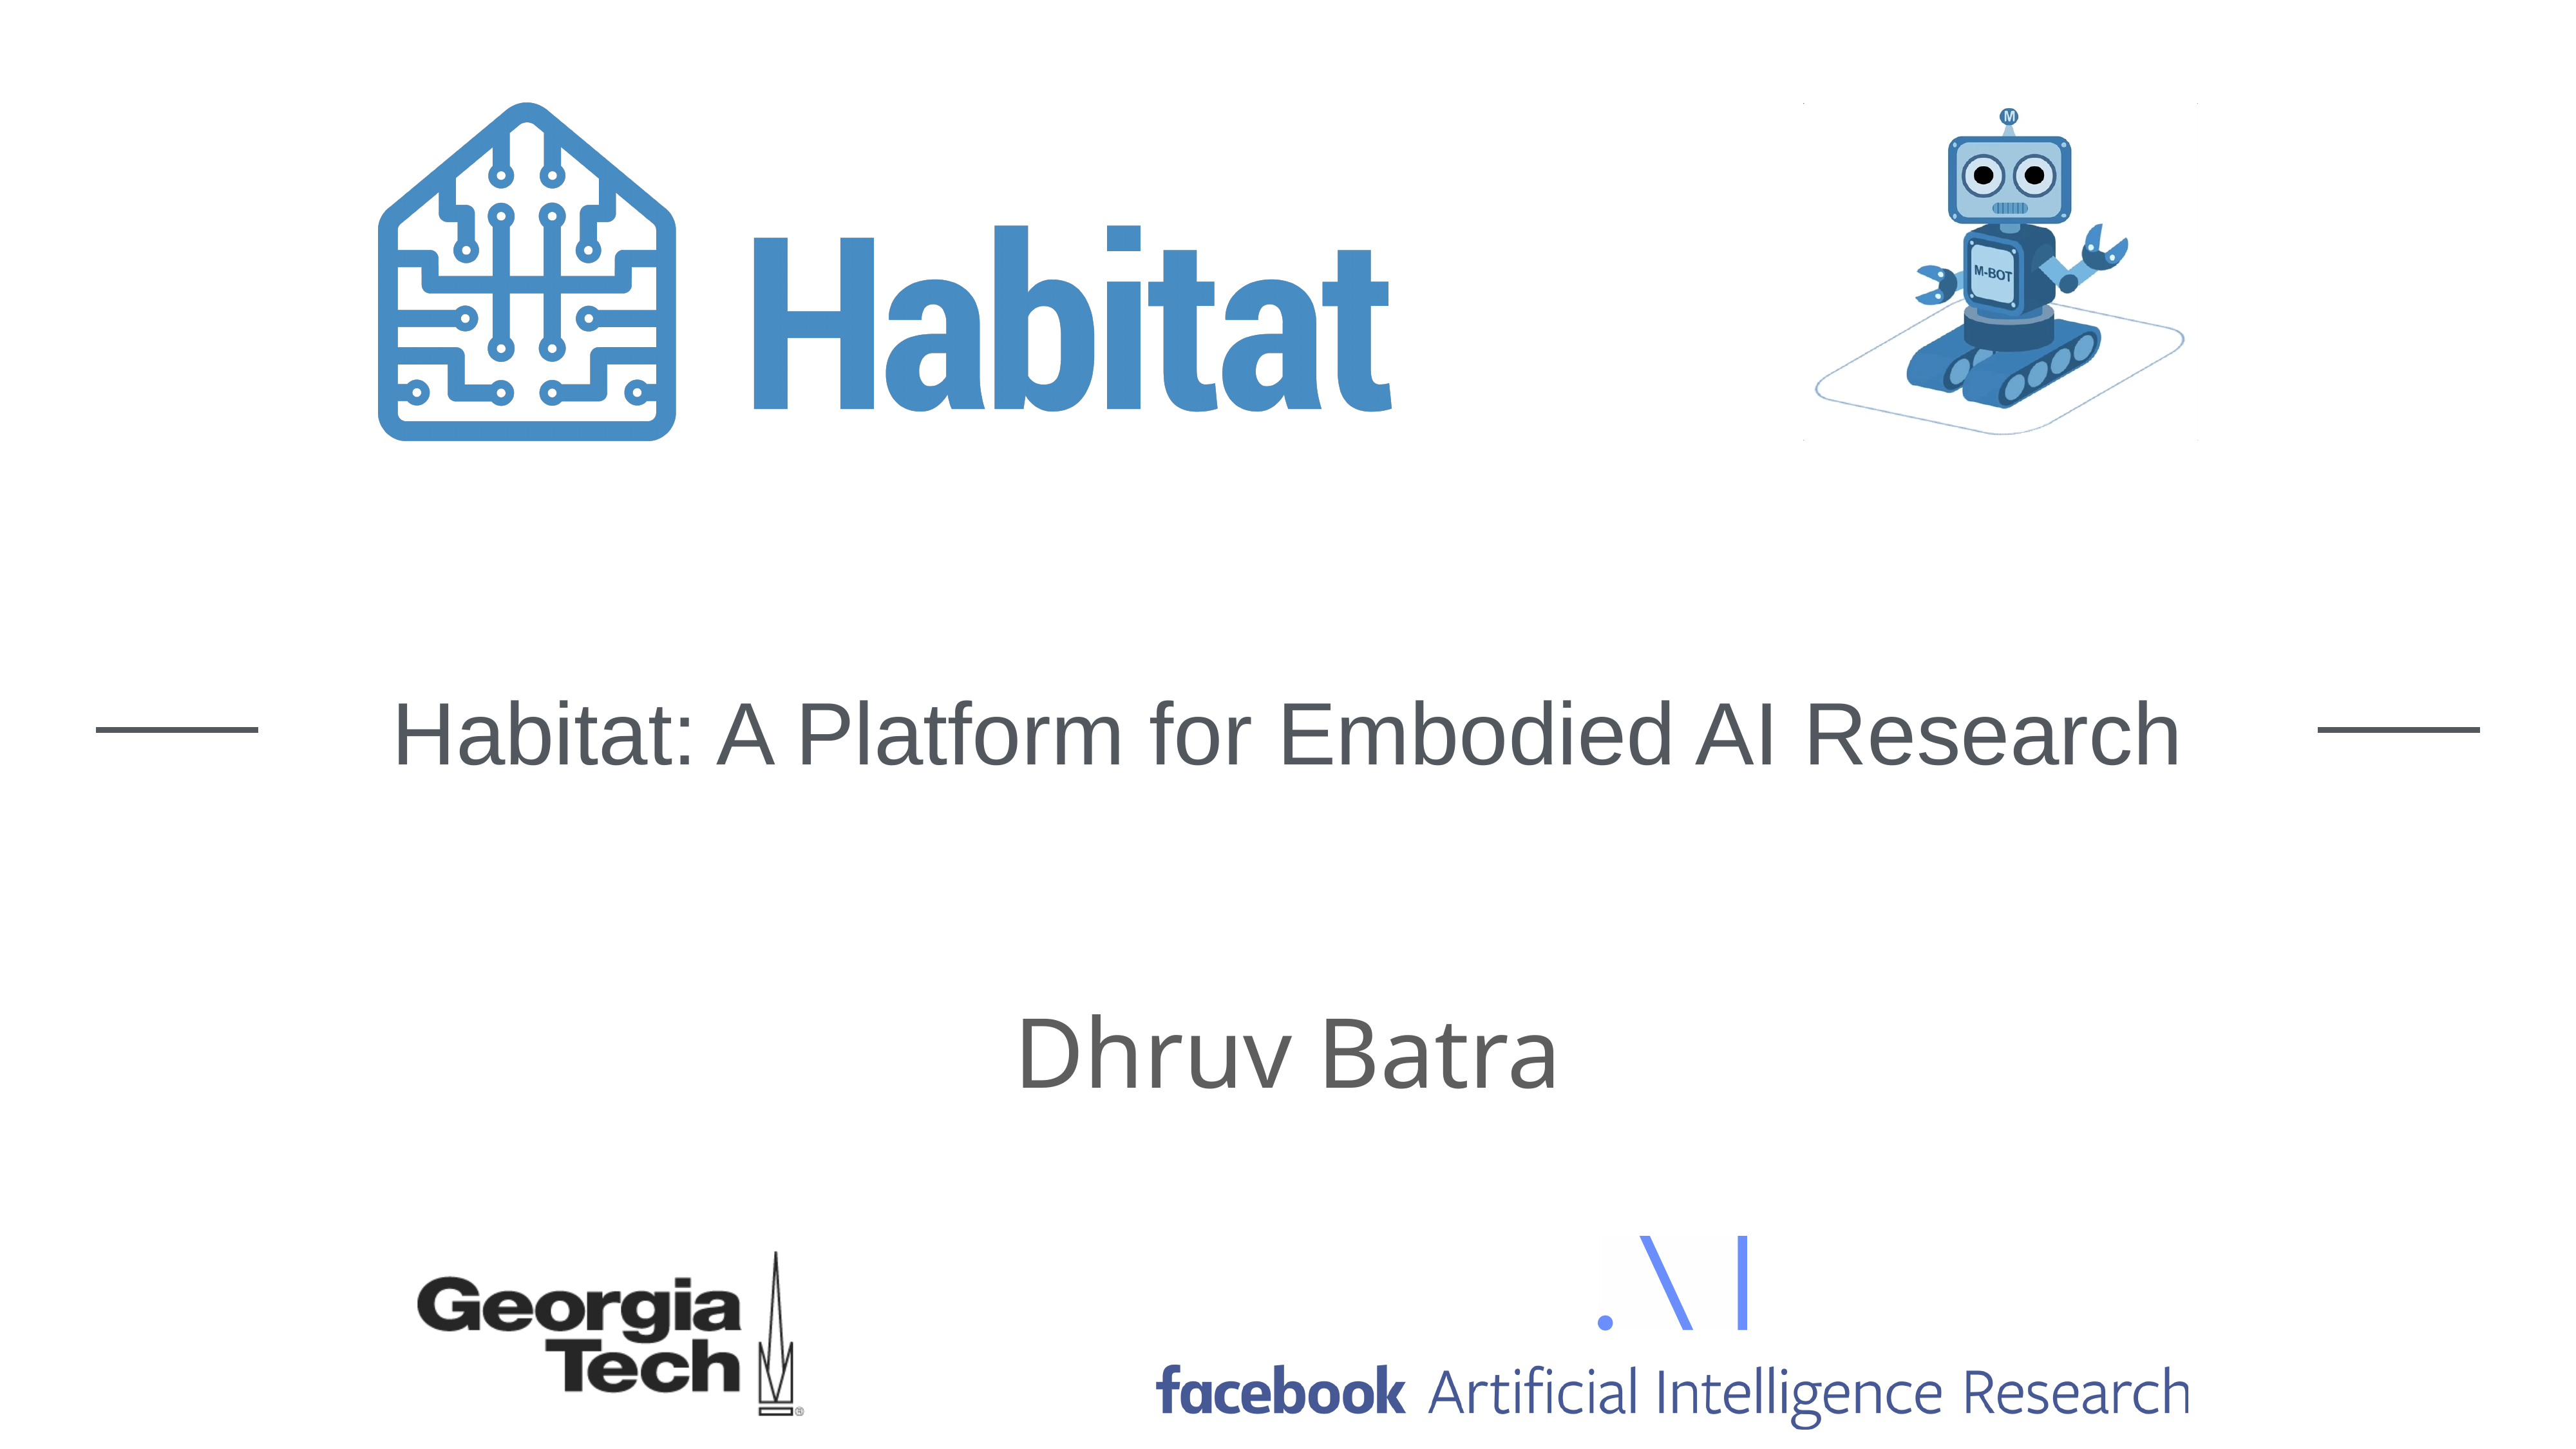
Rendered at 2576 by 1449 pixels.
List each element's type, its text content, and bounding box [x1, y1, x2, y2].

text_box Habitat: A Platform for Embodied AI Research [310, 614, 2266, 846]
picture [377, 1236, 849, 1430]
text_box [1803, 102, 2199, 442]
text_box Dhruv Batra [726, 880, 1850, 1275]
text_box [1156, 1236, 2189, 1430]
picture [377, 102, 1392, 442]
